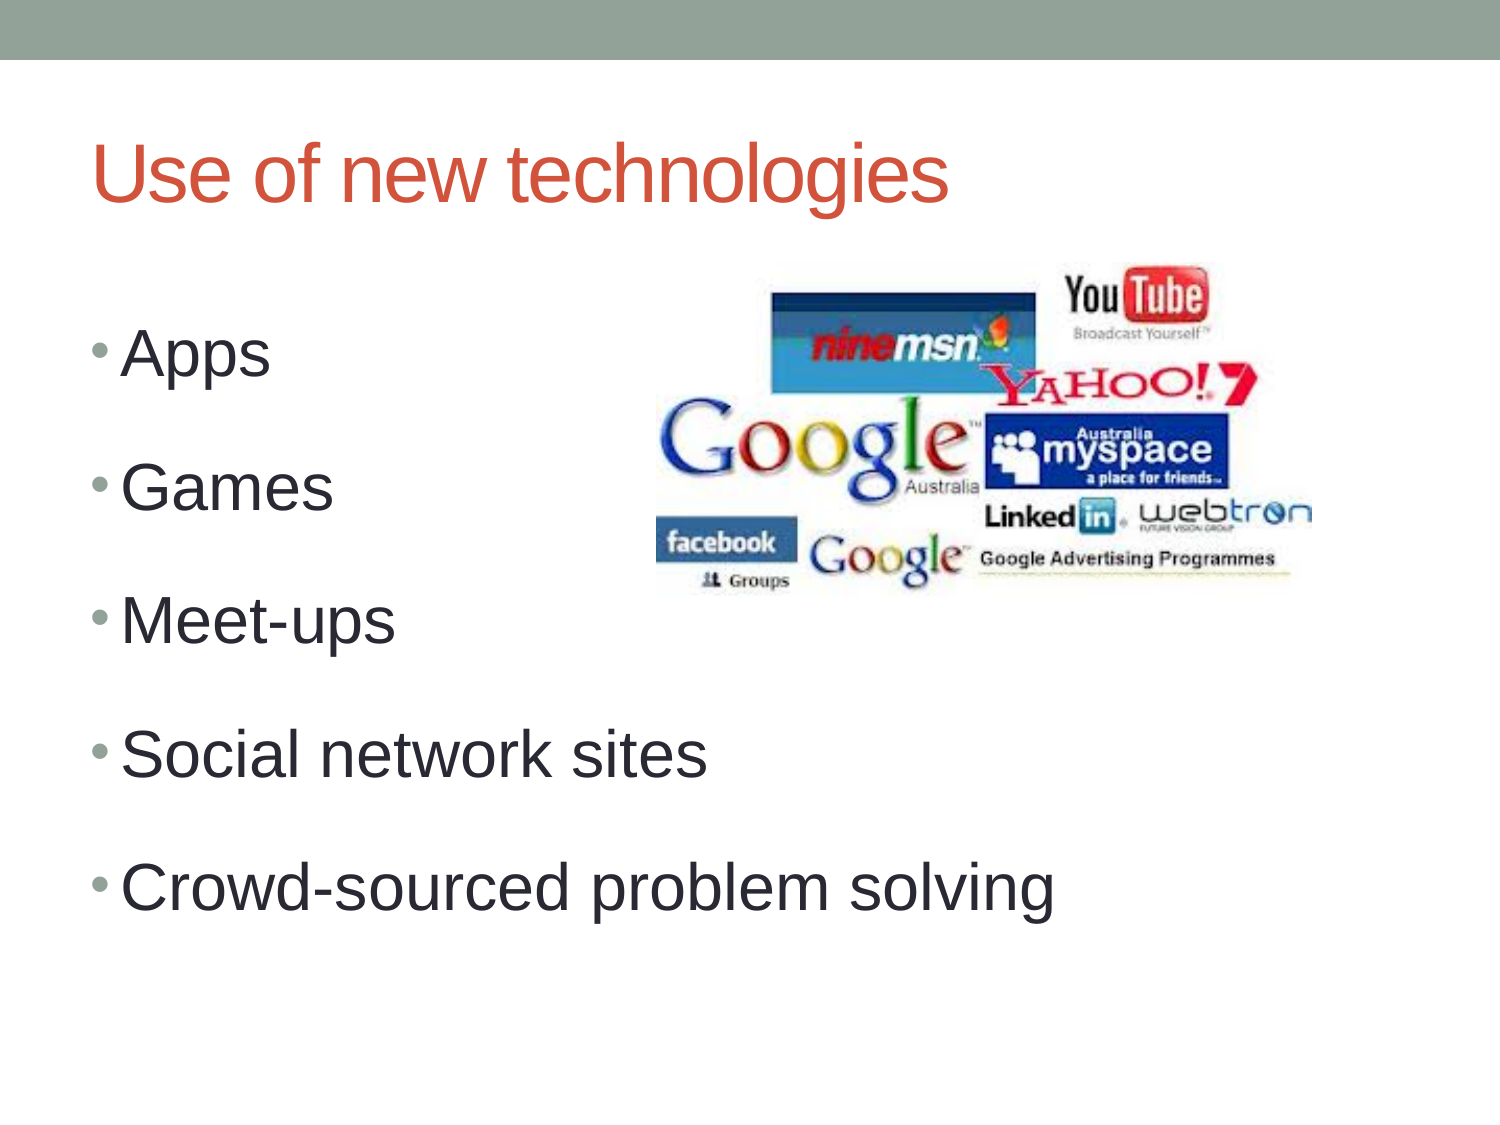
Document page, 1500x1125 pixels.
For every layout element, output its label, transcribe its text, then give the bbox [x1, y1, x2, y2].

title Use of new technologies [75, 87, 1425, 250]
list Apps Games Meet-ups Social network sites Crowd-sourced problem solving [75, 262, 1425, 1063]
picture [656, 262, 1312, 599]
